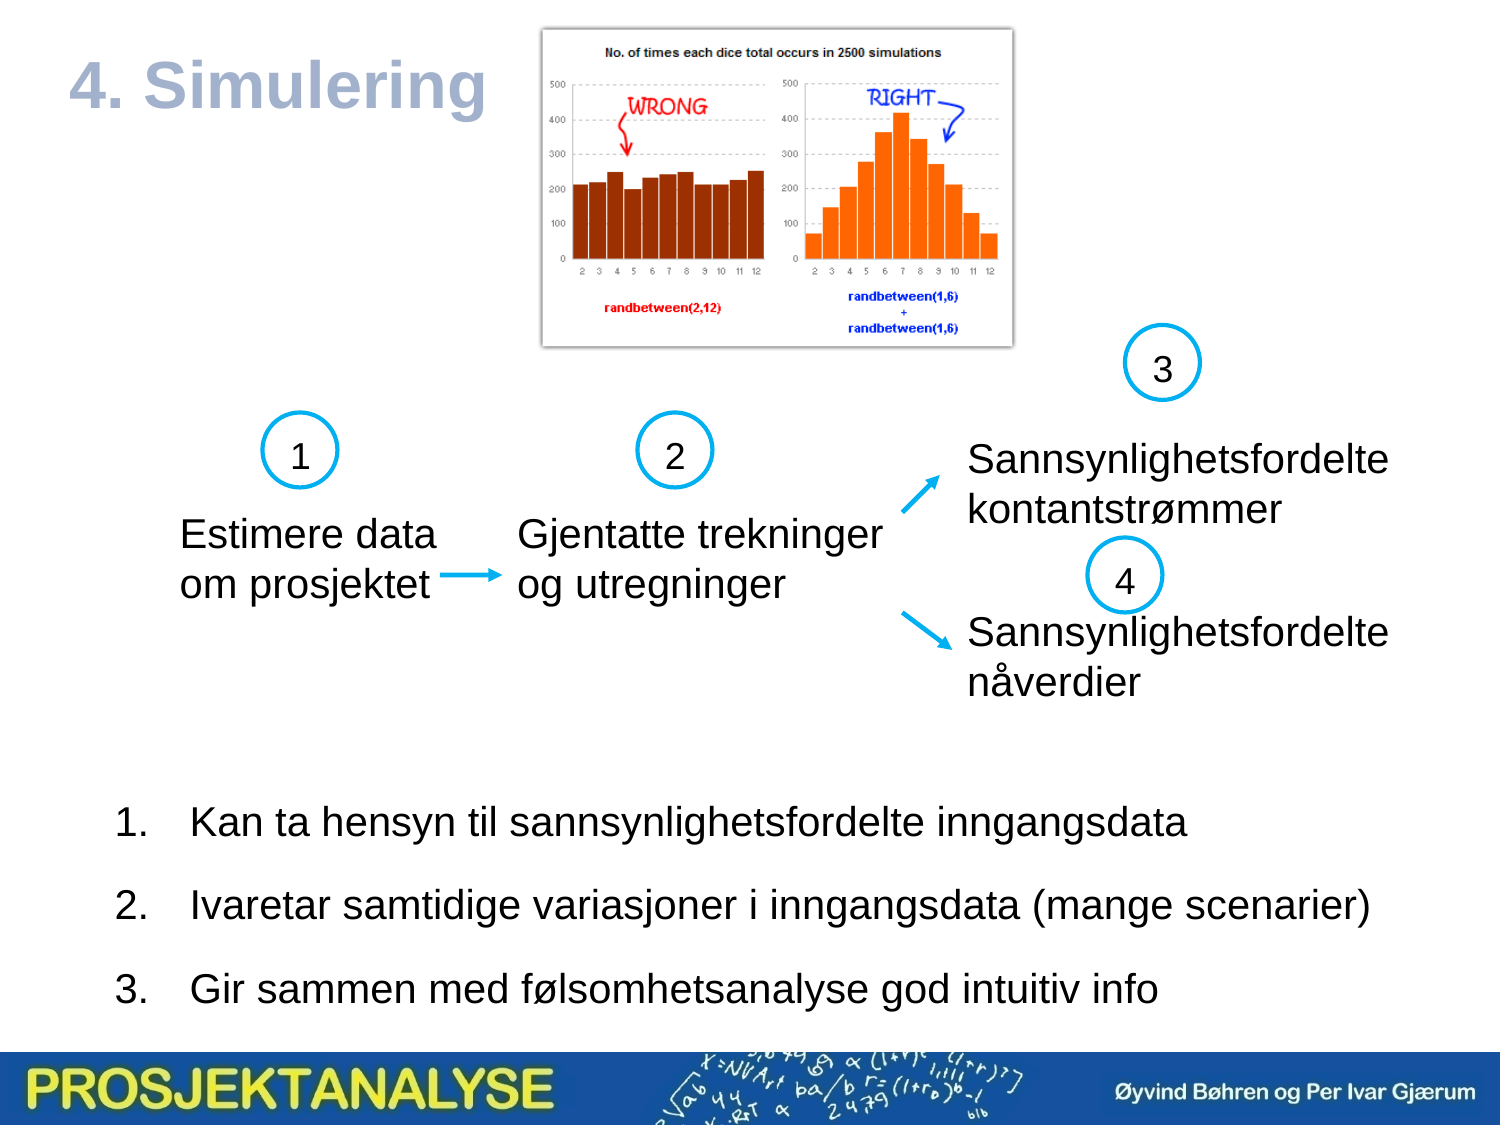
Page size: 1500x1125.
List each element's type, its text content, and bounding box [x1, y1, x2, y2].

text_box 2 [650, 424, 714, 485]
text_box 4. Simulering [55, 34, 504, 129]
text_box [656, 485, 694, 490]
text_box [0, 666, 1500, 761]
text_box [260, 410, 340, 481]
text_box [281, 485, 319, 490]
text_box 3 [1137, 337, 1189, 398]
text_box [635, 410, 705, 481]
picture [537, 24, 1018, 352]
picture [0, 1052, 1500, 1125]
text_box Kan ta hensyn til sannsynlighetsfordelte inngangsdata Ivaretar samtidige variasjoner i inngangsdata (mange scenarier) Gir sammen med følsomhetsanalyse god intuitiv info [99, 762, 1438, 1019]
text_box [453, 568, 502, 582]
text_box [1106, 610, 1144, 615]
text_box [1122, 322, 1203, 393]
text_box 4 [1100, 549, 1150, 610]
text_box Estimere data om prosjektet [164, 499, 453, 615]
text_box Sannsynlighetsfordelte nåverdier [952, 597, 1415, 666]
text_box [905, 615, 953, 650]
text_box 1 [275, 424, 326, 485]
text_box [915, 474, 940, 499]
text_box [1085, 535, 1165, 606]
text_box [1145, 398, 1180, 403]
text_box Gjentatte trekninger og utregninger [502, 499, 928, 615]
text_box Sannsynlighetsfordelte kontantstrømmer [952, 424, 1415, 540]
